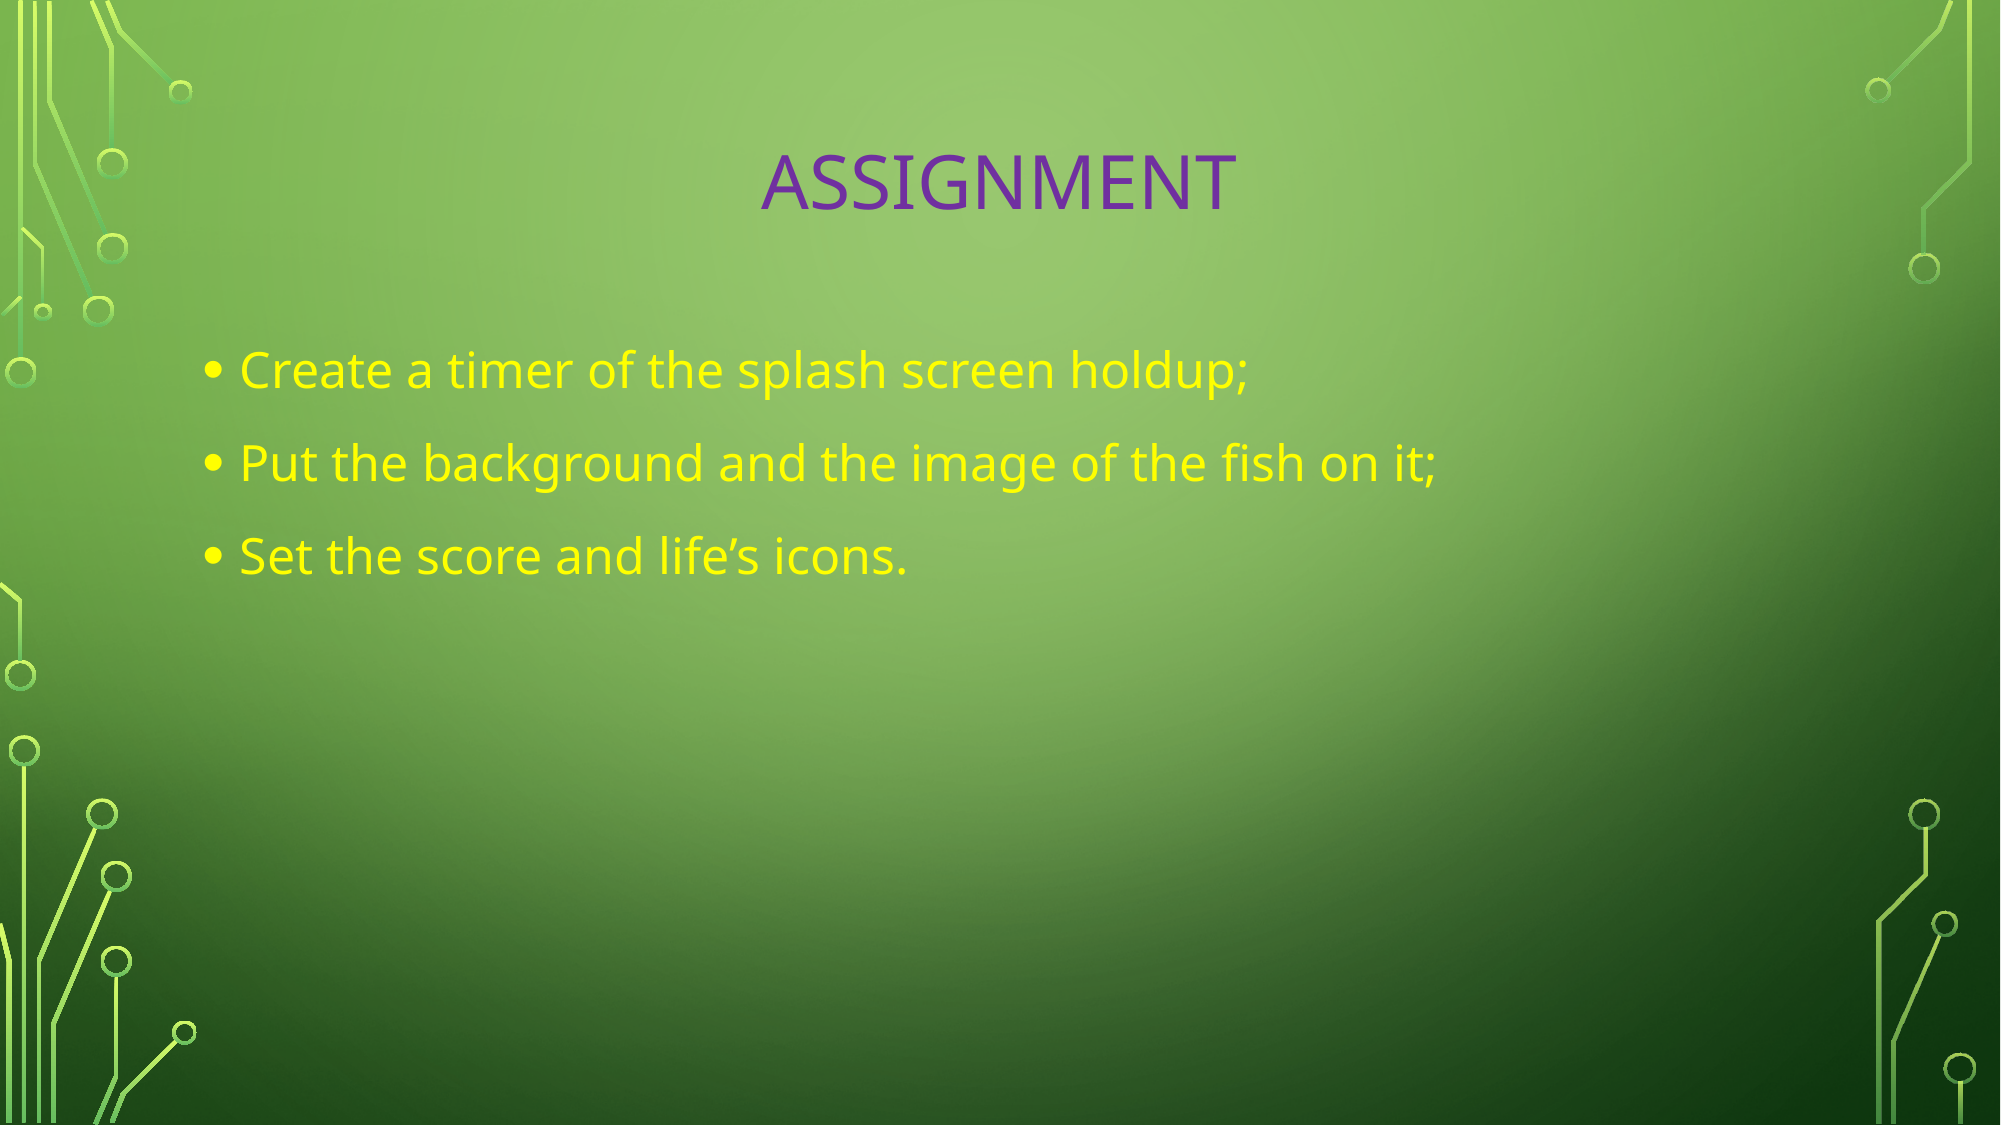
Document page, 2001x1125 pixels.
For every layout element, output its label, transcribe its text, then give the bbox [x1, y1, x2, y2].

title Assignment [187, 101, 1813, 270]
list Create a timer of the splash screen holdup; Put the background and the image of the fish on it; Set the score and life’s icons. [187, 319, 1813, 1024]
